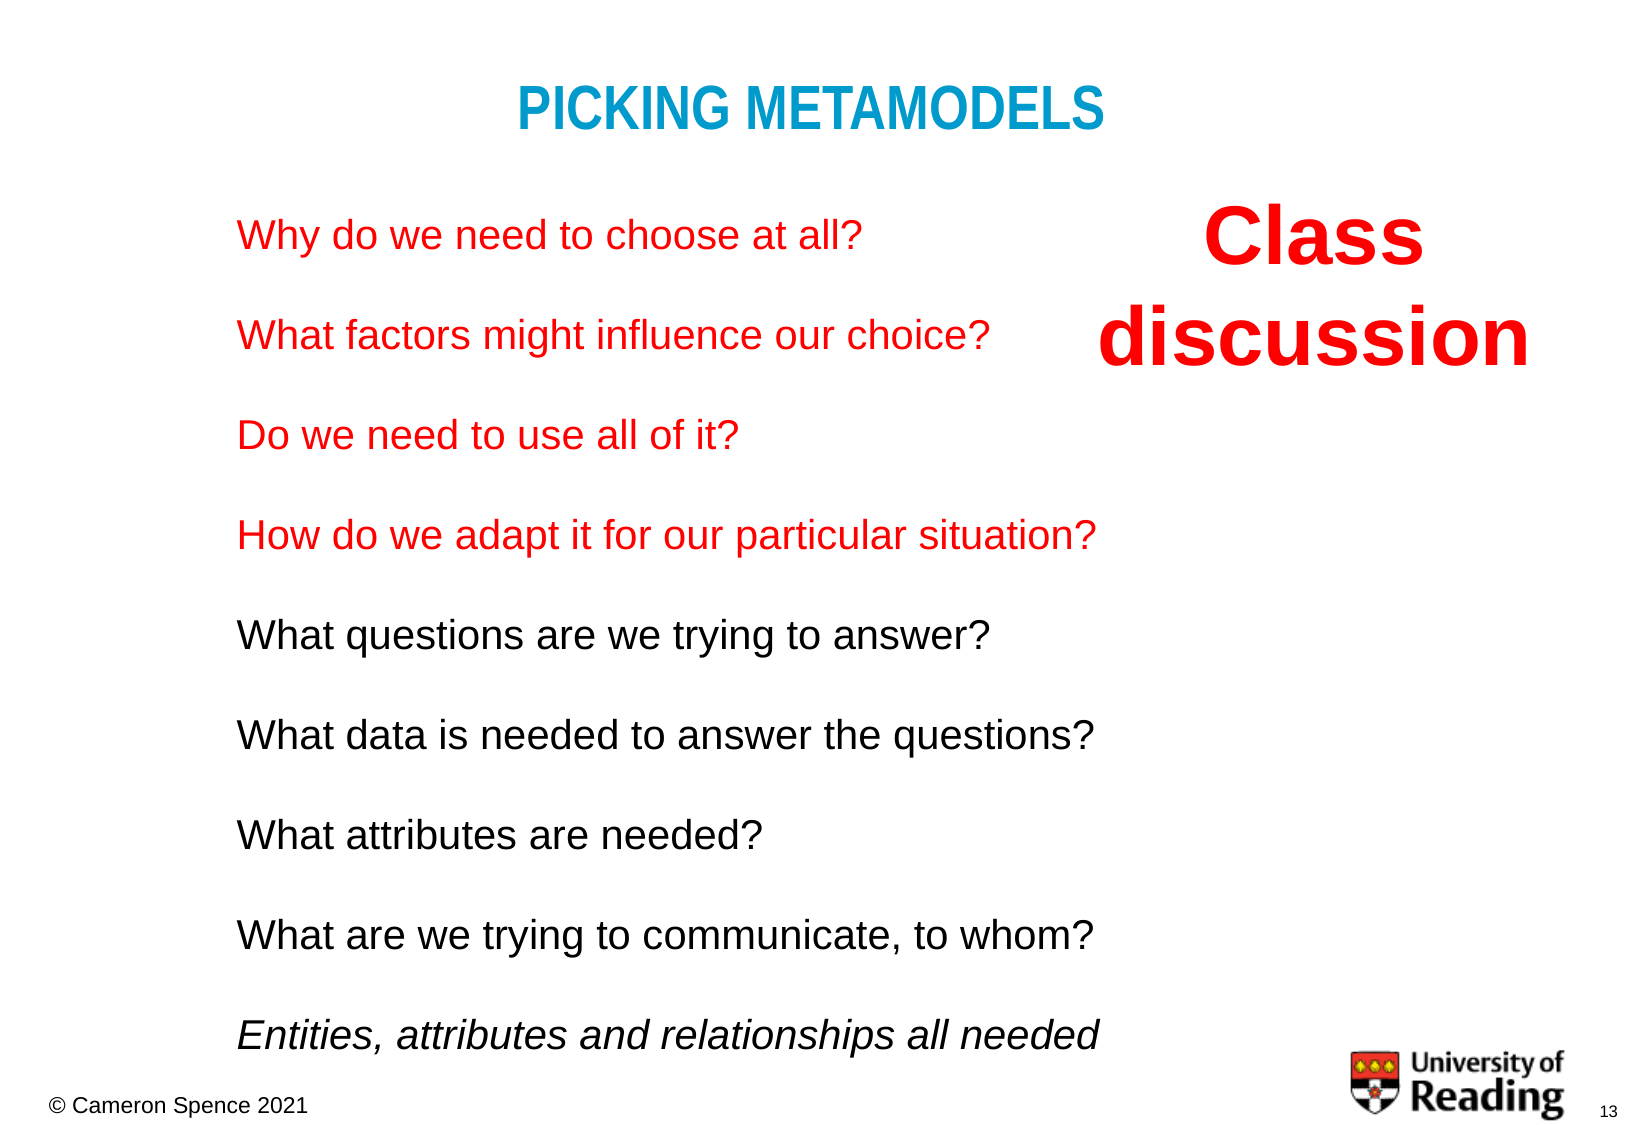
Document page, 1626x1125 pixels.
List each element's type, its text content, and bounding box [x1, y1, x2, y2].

title Picking Metamodels [0, 0, 1625, 196]
text_box Class discussion [1043, 174, 1586, 390]
picture [1345, 1046, 1569, 1125]
slide_number 13 [1582, 1104, 1625, 1122]
text_box Why do we need to choose at all? What factors might influence our choice? Do we need to use all of it? How do we adapt it for our particular situation? What questions are we trying to answer? What data is needed to answer the questions? What attributes are needed? What are we trying to communicate, to whom? Entities, attributes and relationships all needed [221, 200, 1486, 1066]
